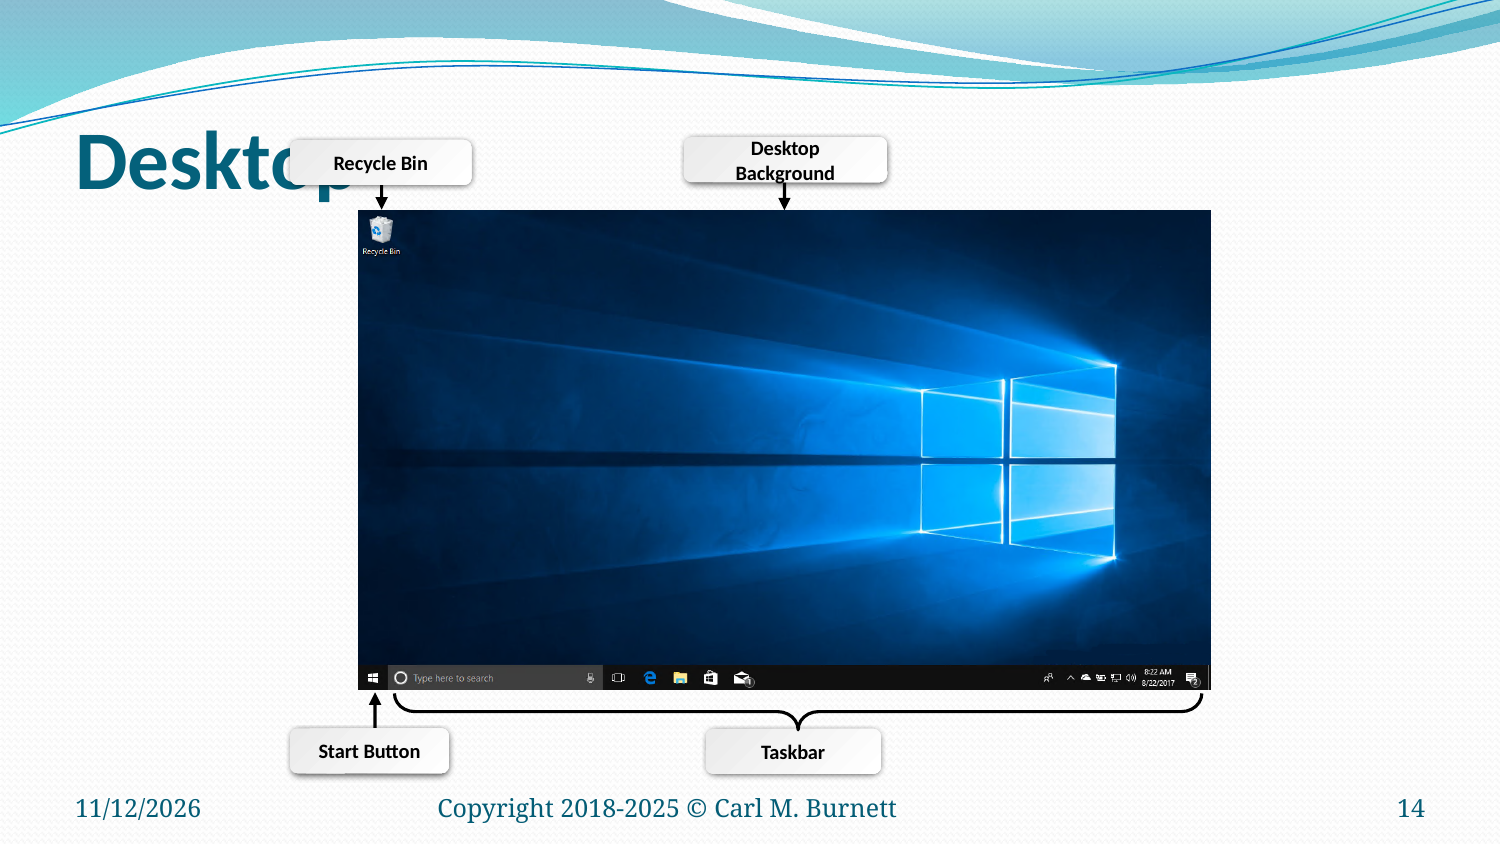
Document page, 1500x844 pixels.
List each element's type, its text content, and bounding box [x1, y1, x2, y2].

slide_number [75, 782, 425, 827]
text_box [287, 782, 425, 786]
title Desktop [75, 86, 1425, 207]
slide_number 14 [1299, 782, 1425, 827]
slide_number 24 [1211, 140, 1216, 207]
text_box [289, 136, 1211, 775]
footer Copyright 2018-2025 © Carl M. Burnett [437, 786, 988, 827]
slide_number 24 [282, 139, 289, 207]
